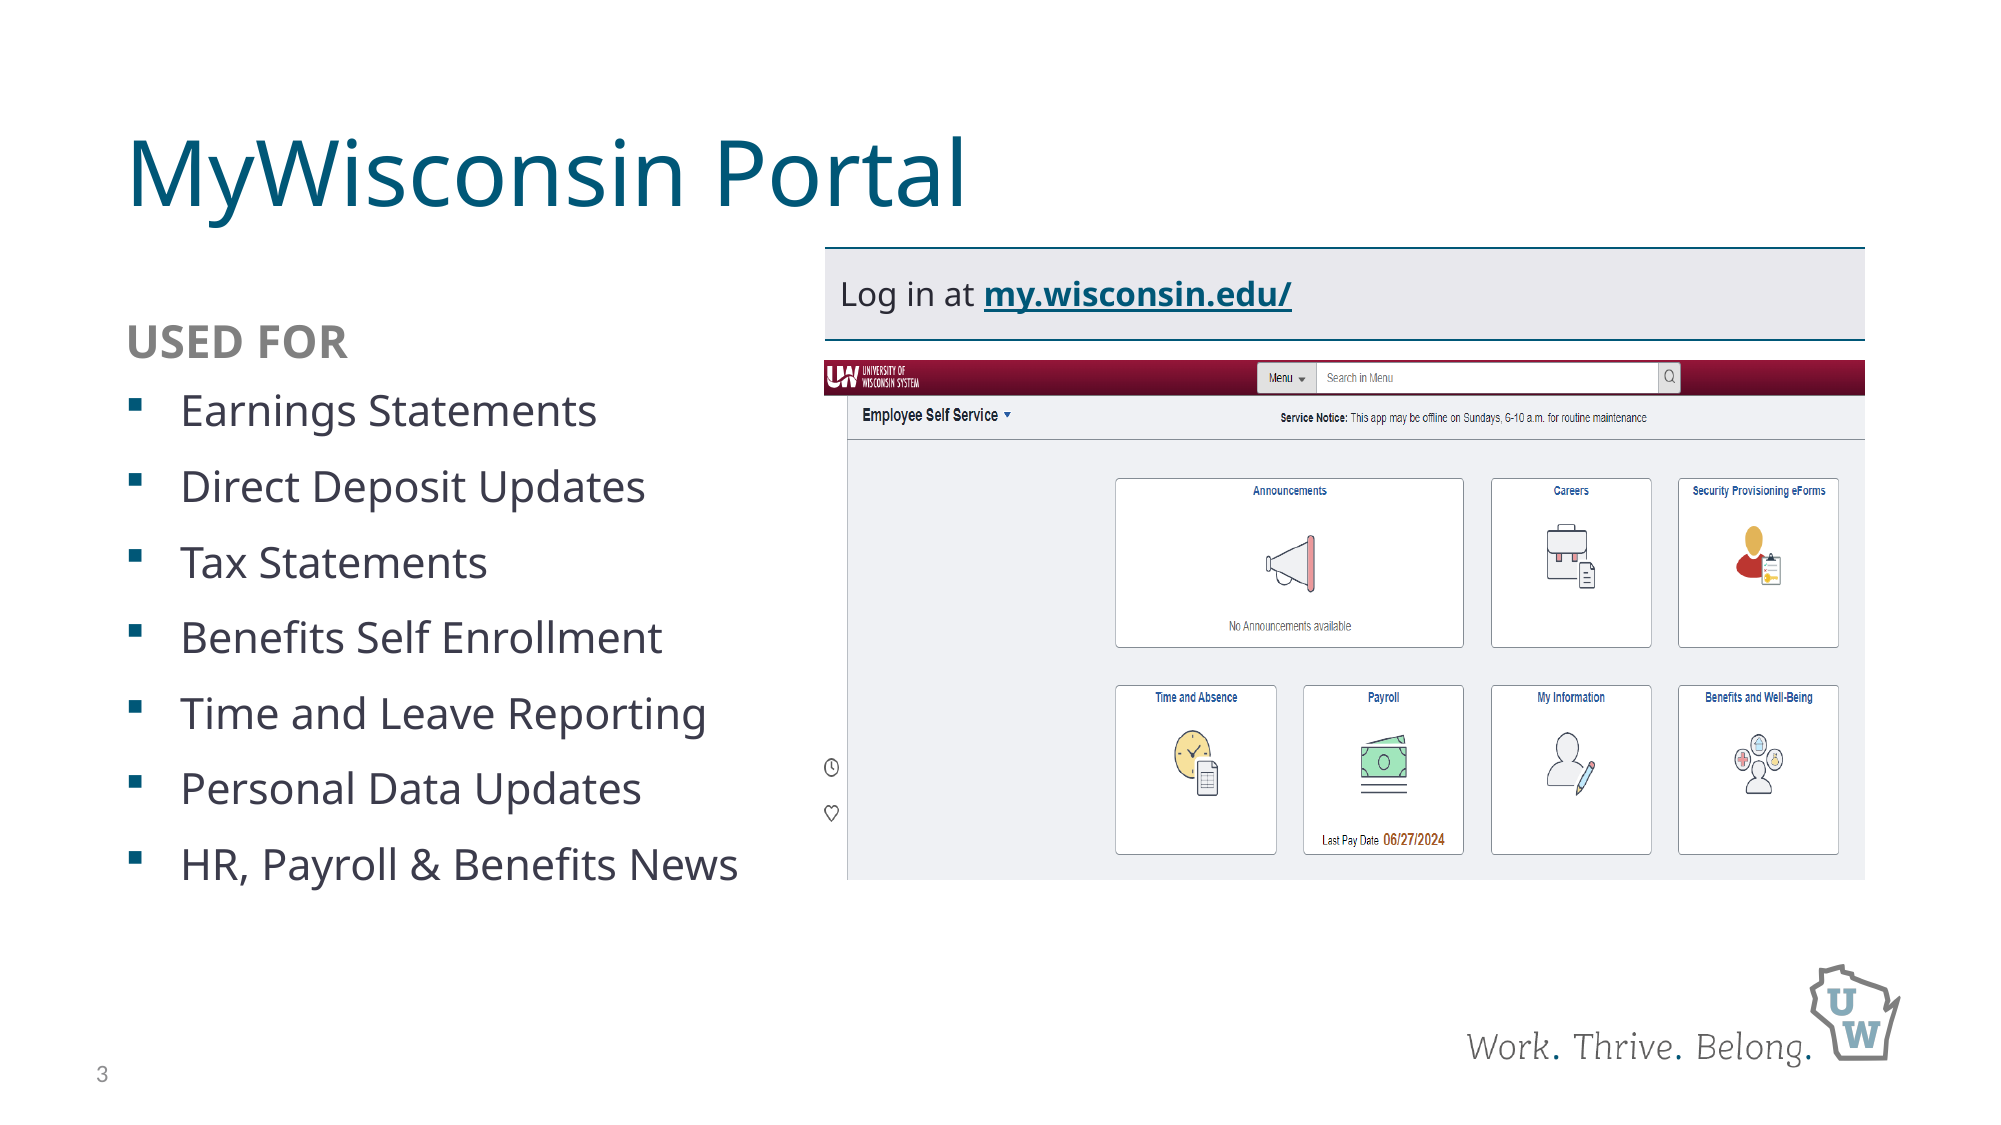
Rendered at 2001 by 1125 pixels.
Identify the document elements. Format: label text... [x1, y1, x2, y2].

title MyWisconsin Portal [110, 45, 1902, 233]
picture [1459, 1025, 1816, 1073]
table_header Log in at my.wisconsin.edu/ [825, 249, 1865, 339]
picture [824, 358, 1865, 880]
list USED FOR Earnings Statements Direct Deposit Updates Tax Statements Benefits Self Enrollment Time and Leave Reporting Personal Data Updates HR, Payroll & Benefits News [110, 294, 865, 898]
slide_number 3 [80, 1042, 165, 1103]
